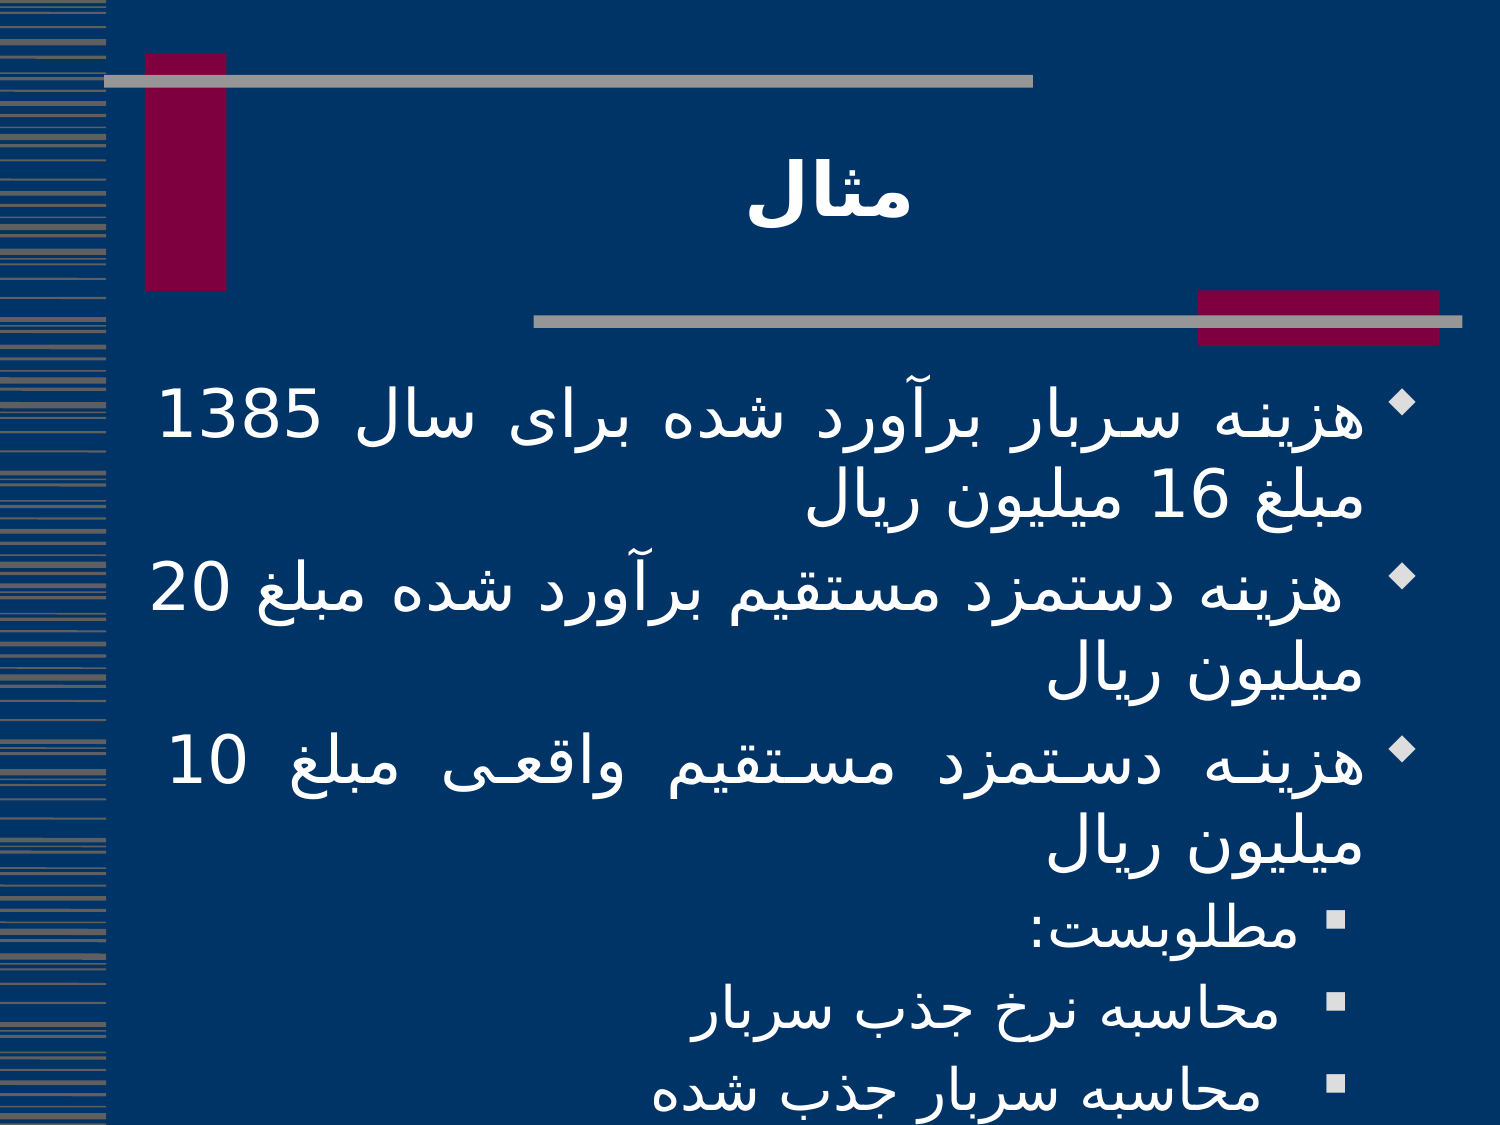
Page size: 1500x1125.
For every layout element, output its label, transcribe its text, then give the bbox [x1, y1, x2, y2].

title مثال [225, 99, 1436, 288]
slide_number 104 [1081, 1046, 1441, 1122]
list هزینه سربار برآورد شده برای سال 1385 مبلغ 16 میلیون ریال هزینه دستمزد مستقیم برآورد شده مبلغ 20 میلیون ریال هزینه دستمزد مستقیم واقعی مبلغ 10 میلیون ریال مطلوبست: محاسبه نرخ جذب سربار محاسبه سربار جذب شده [132, 363, 1439, 1000]
